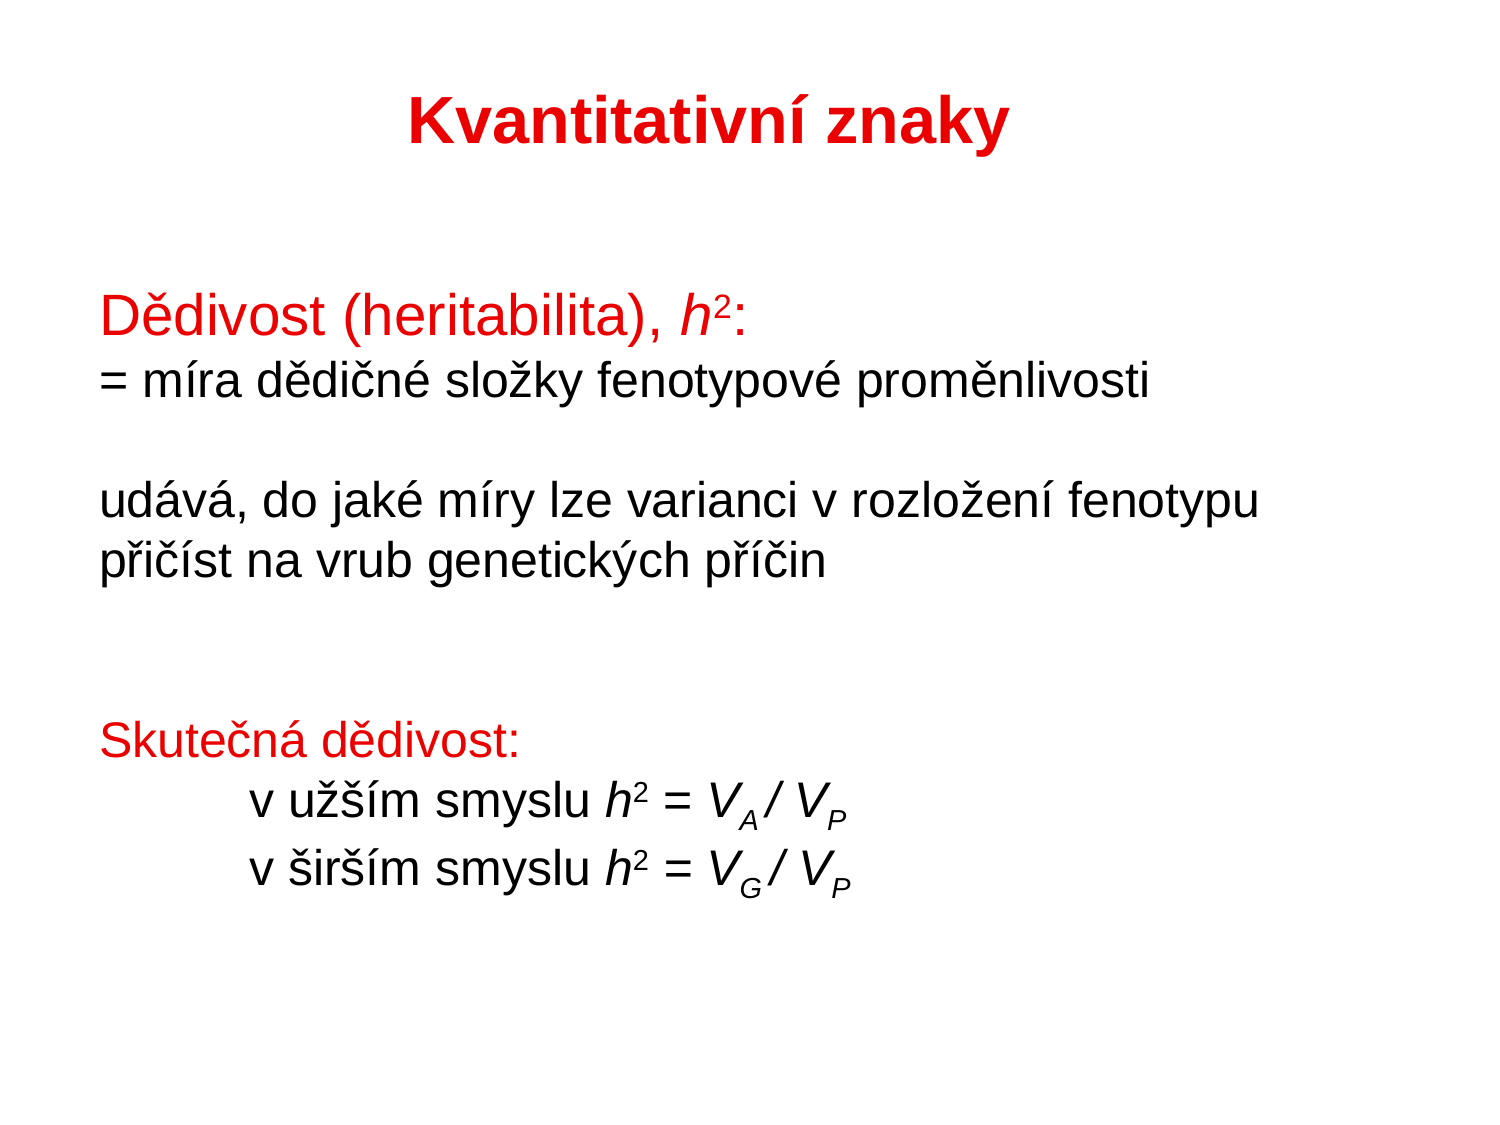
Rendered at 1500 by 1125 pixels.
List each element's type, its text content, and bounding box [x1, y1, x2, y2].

title Kvantitativní znaky [365, 59, 1054, 174]
text_box Dědivost (heritabilita), h2: = míra dědičné složky fenotypové proměnlivosti udává, do jaké míry lze varianci v rozložení fenotypu přičíst na vrub genetických příčin Skutečná dědivost: v užším smyslu h2 = VA / VP v širším smyslu h2 = VG / VP [84, 270, 1290, 912]
